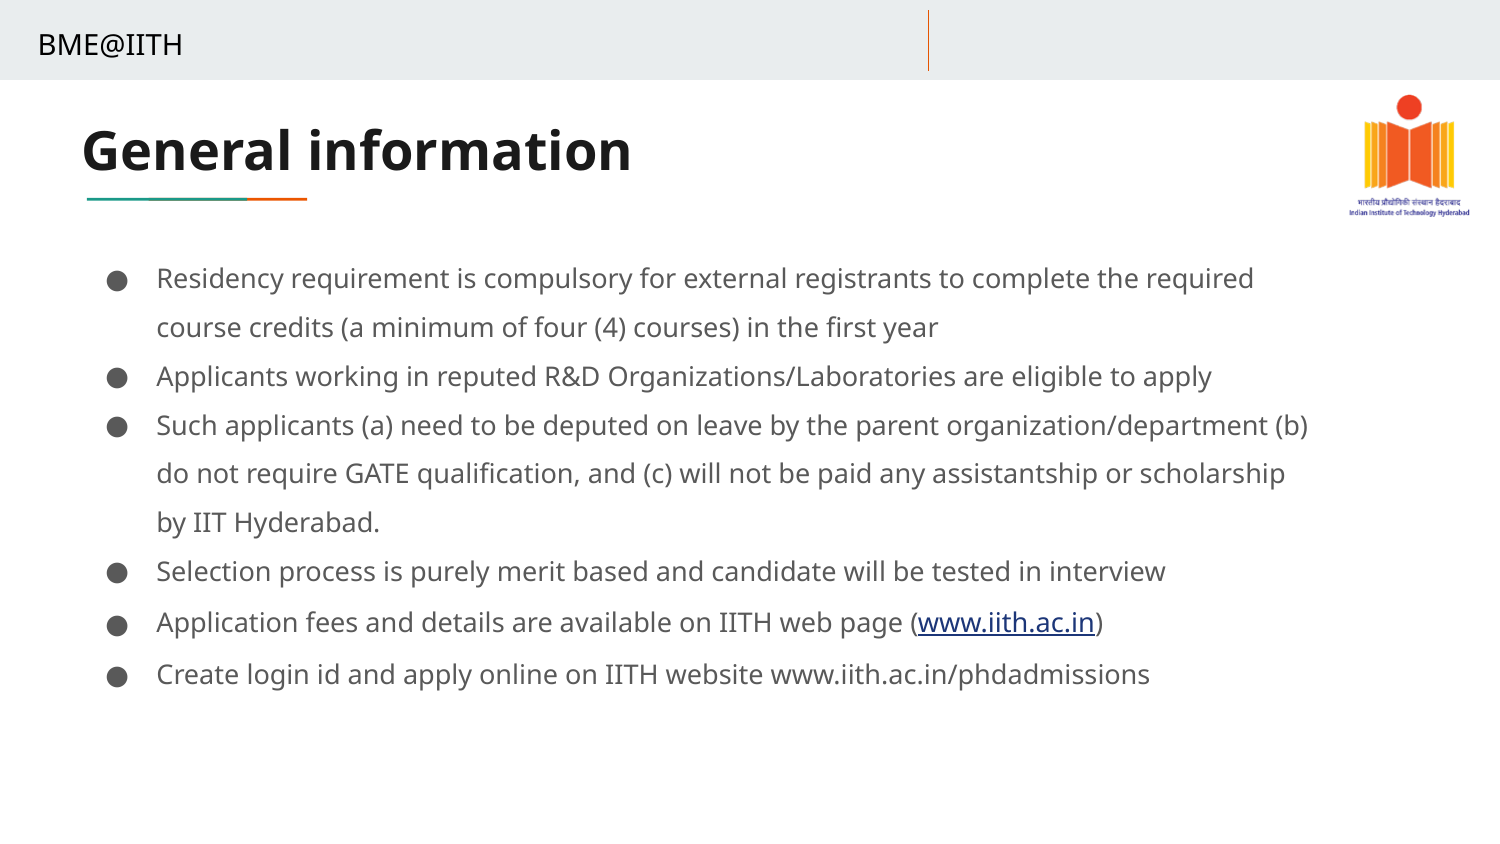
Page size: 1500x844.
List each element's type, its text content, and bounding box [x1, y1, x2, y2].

text_box BME@IITH [22, 11, 250, 71]
list Residency requirement is compulsory for external registrants to complete the required course credits (a minimum of four (4) courses) in the first year Applicants working in reputed R&D Organizations/Laboratories are eligible to apply Such applicants (a) need to be deputed on leave by the parent organization/department (b) do not require GATE qualification, and (c) will not be paid any assistantship or scholarship by IIT Hyderabad. Selection process is purely merit based and candidate will be tested in interview Application fees and details are available on IITH web page (www.iith.ac.in) Create login id and apply online on IITH website www.iith.ac.in/phdadmissions [66, 230, 1328, 602]
picture [1348, 94, 1470, 217]
title General information [66, 101, 1328, 190]
